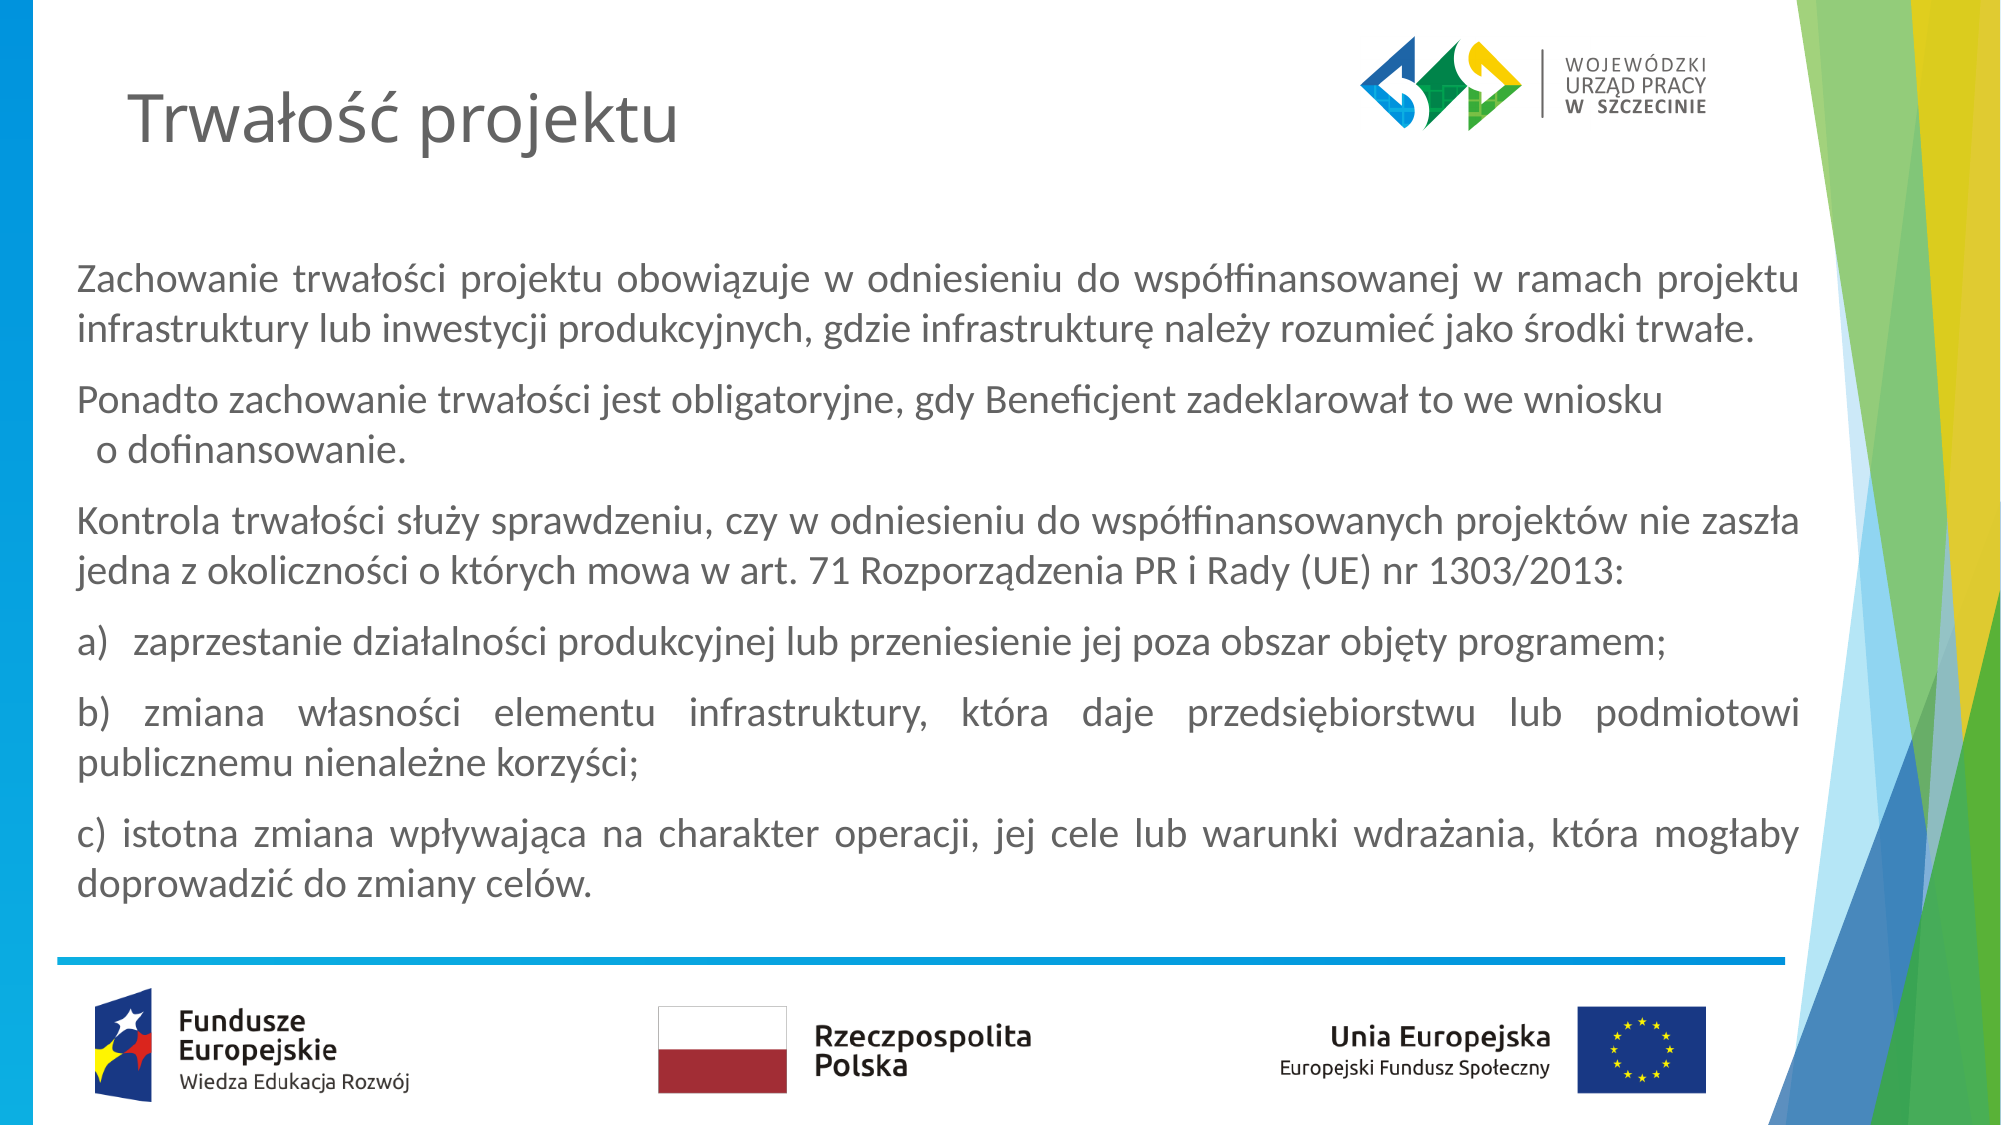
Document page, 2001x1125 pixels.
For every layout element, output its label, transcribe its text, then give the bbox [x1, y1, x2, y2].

list Zachowanie trwałości projektu obowiązuje w odniesieniu do współfinansowanej w ramach projektu infrastruktury lub inwestycji produkcyjnych, gdzie infrastrukturę należy rozumieć jako środki trwałe. Ponadto zachowanie trwałości jest obligatoryjne, gdy Beneficjent zadeklarował to we wniosku o dofinansowanie. Kontrola trwałości służy sprawdzeniu, czy w odniesieniu do współfinansowanych projektów nie zaszła jedna z okoliczności o których mowa w art. 71 Rozporządzenia PR i Rady (UE) nr 1303/2013: zaprzestanie działalności produkcyjnej lub przeniesienie jej poza obszar objęty programem; b) zmiana własności elementu infrastruktury, która daje przedsiębiorstwu lub podmiotowi publicznemu nienależne korzyści; c) istotna zmiana wpływająca na charakter operacji, jej cele lub warunki wdrażania, która mogłaby doprowadzić do zmiany celów. [61, 243, 1817, 1033]
picture [1360, 36, 1706, 131]
picture [95, 1033, 1706, 1102]
title Trwałość projektu [112, 68, 1395, 243]
